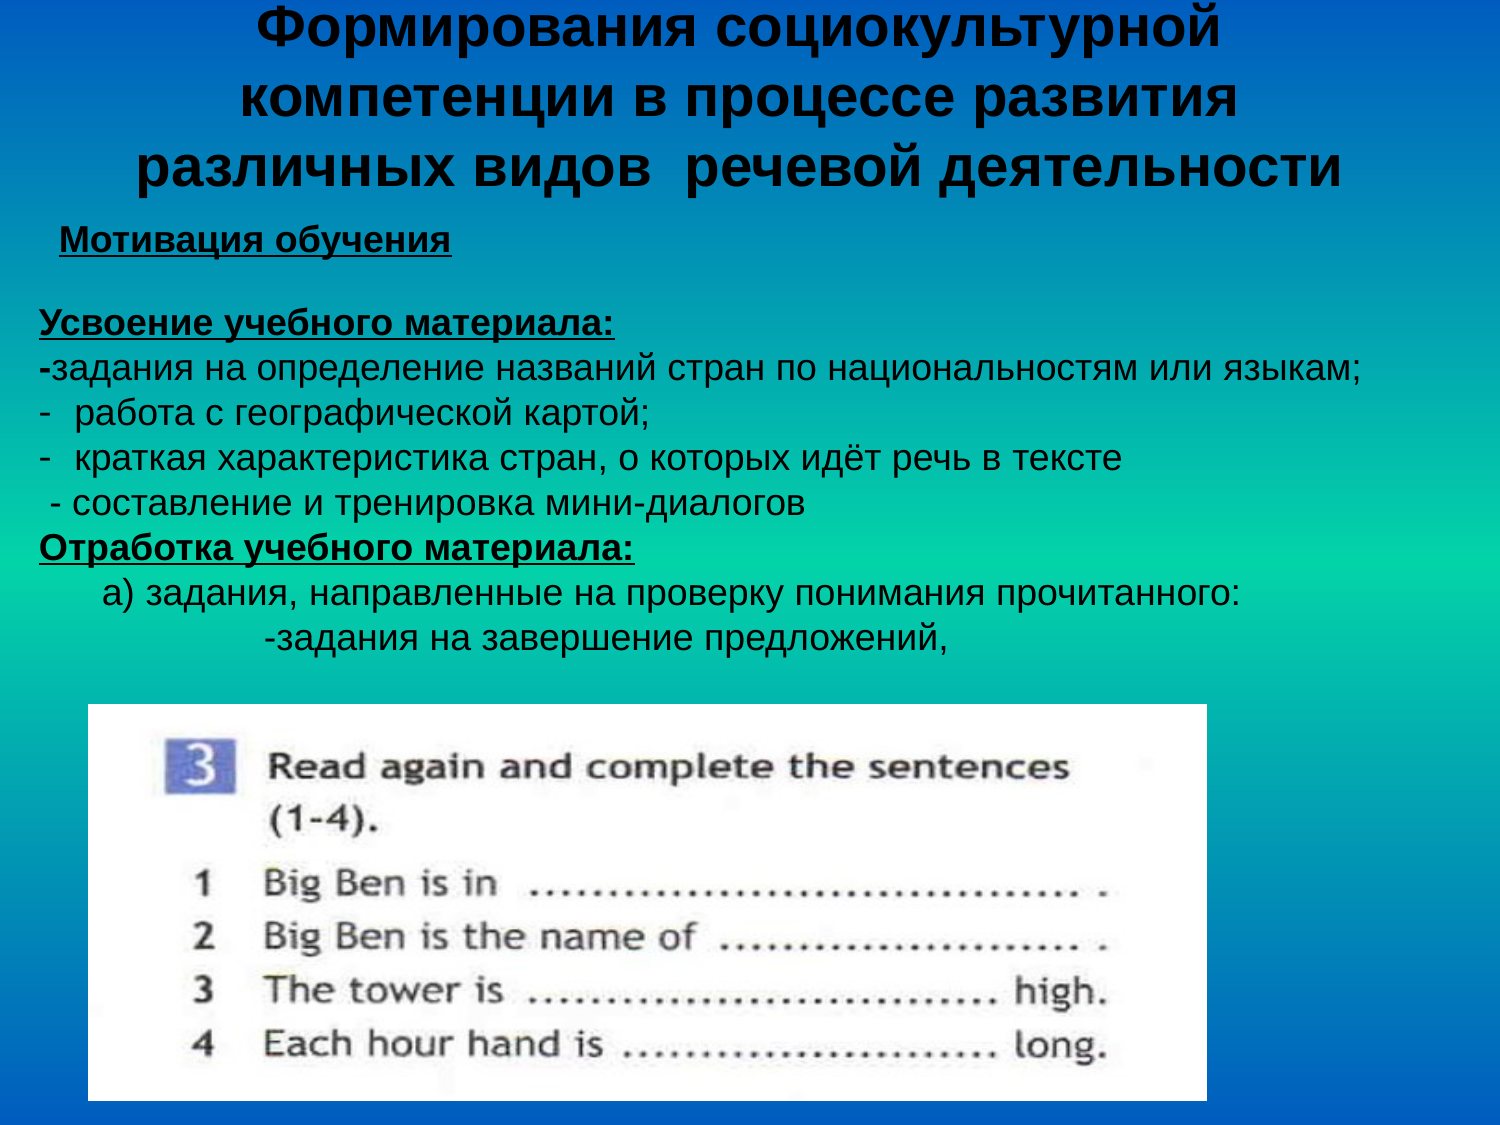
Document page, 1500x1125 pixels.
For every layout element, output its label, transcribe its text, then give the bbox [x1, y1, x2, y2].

picture [0, 703, 1500, 1102]
text_box Усвоение учебного материала: -задания на определение названий стран по национальностям или языкам; работа с географической картой; краткая характеристика стран, о которых идёт речь в тексте - составление и тренировка мини-диалогов Отработка учебного материала: а) задания, направленные на проверку понимания прочитанного: -задания на завершение предложений, [24, 290, 1378, 846]
title Формирования социокультурной компетенции в процессе развития различных видов речевой деятельности [64, 54, 1415, 243]
text_box Мотивация обучения [43, 208, 478, 268]
